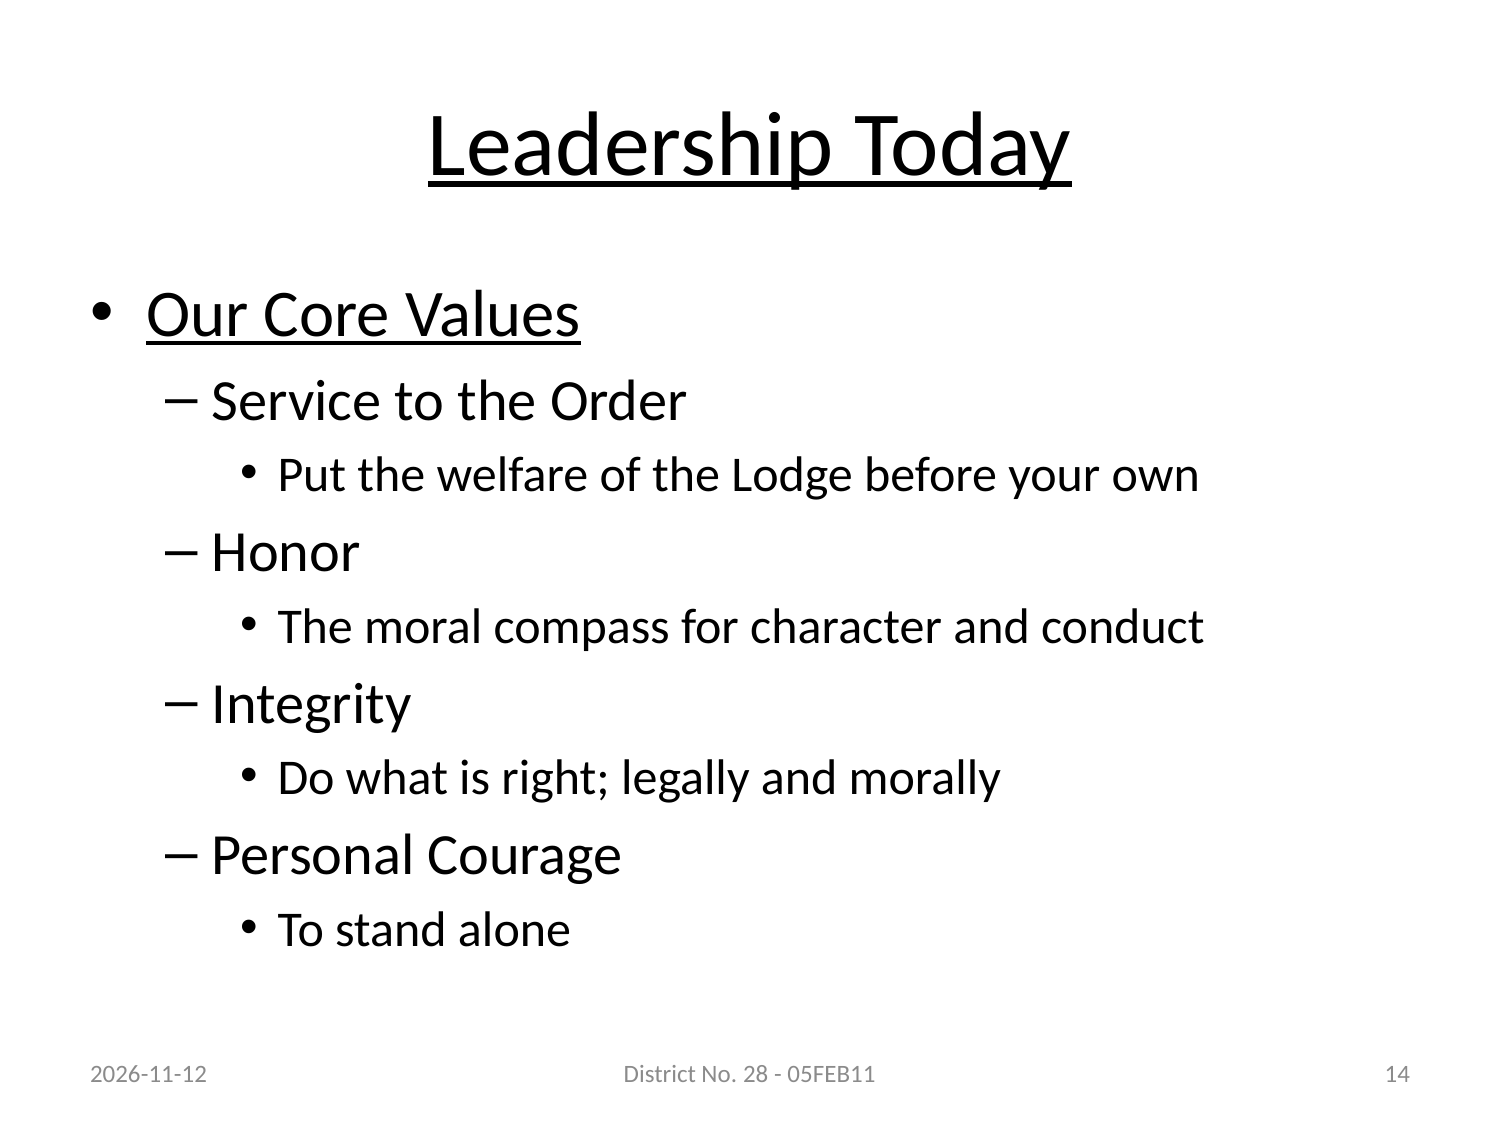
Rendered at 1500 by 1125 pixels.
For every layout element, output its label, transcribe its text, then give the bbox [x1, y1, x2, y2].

title Leadership Today [75, 45, 1425, 233]
slide_number 14 [1074, 1042, 1425, 1103]
list Our Core Values Service to the Order Put the welfare of the Lodge before your own Honor The moral compass for character and conduct Integrity Do what is right; legally and morally Personal Courage To stand alone [75, 262, 1425, 1005]
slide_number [75, 1042, 425, 1103]
footer District No. 28 - 05FEB11 [512, 1042, 988, 1103]
